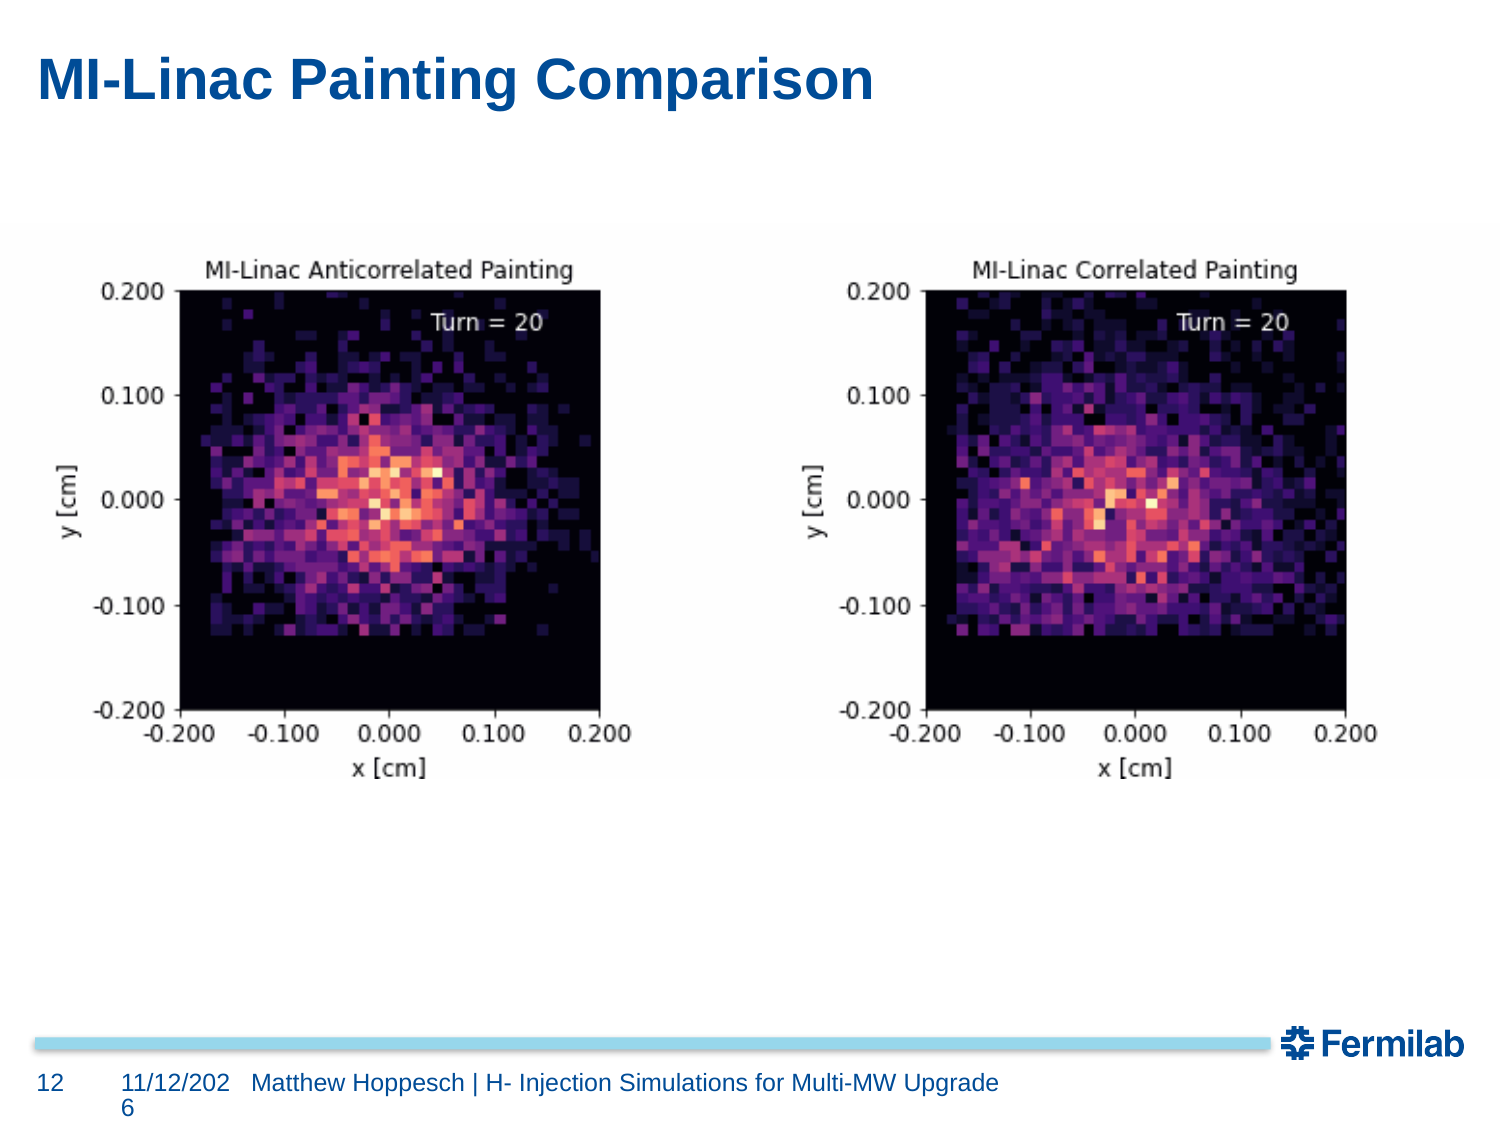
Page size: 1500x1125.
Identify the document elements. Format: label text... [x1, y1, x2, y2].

title MI-Linac Painting Comparison [37, 41, 1463, 112]
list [798, 223, 1500, 780]
slide_number 12 [36, 1066, 105, 1106]
footer Matthew Hoppesch | H- Injection Simulations for Multi-MW Upgrade [251, 1066, 1279, 1107]
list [0, 223, 796, 780]
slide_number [120, 1066, 232, 1107]
picture [1281, 1026, 1464, 1060]
